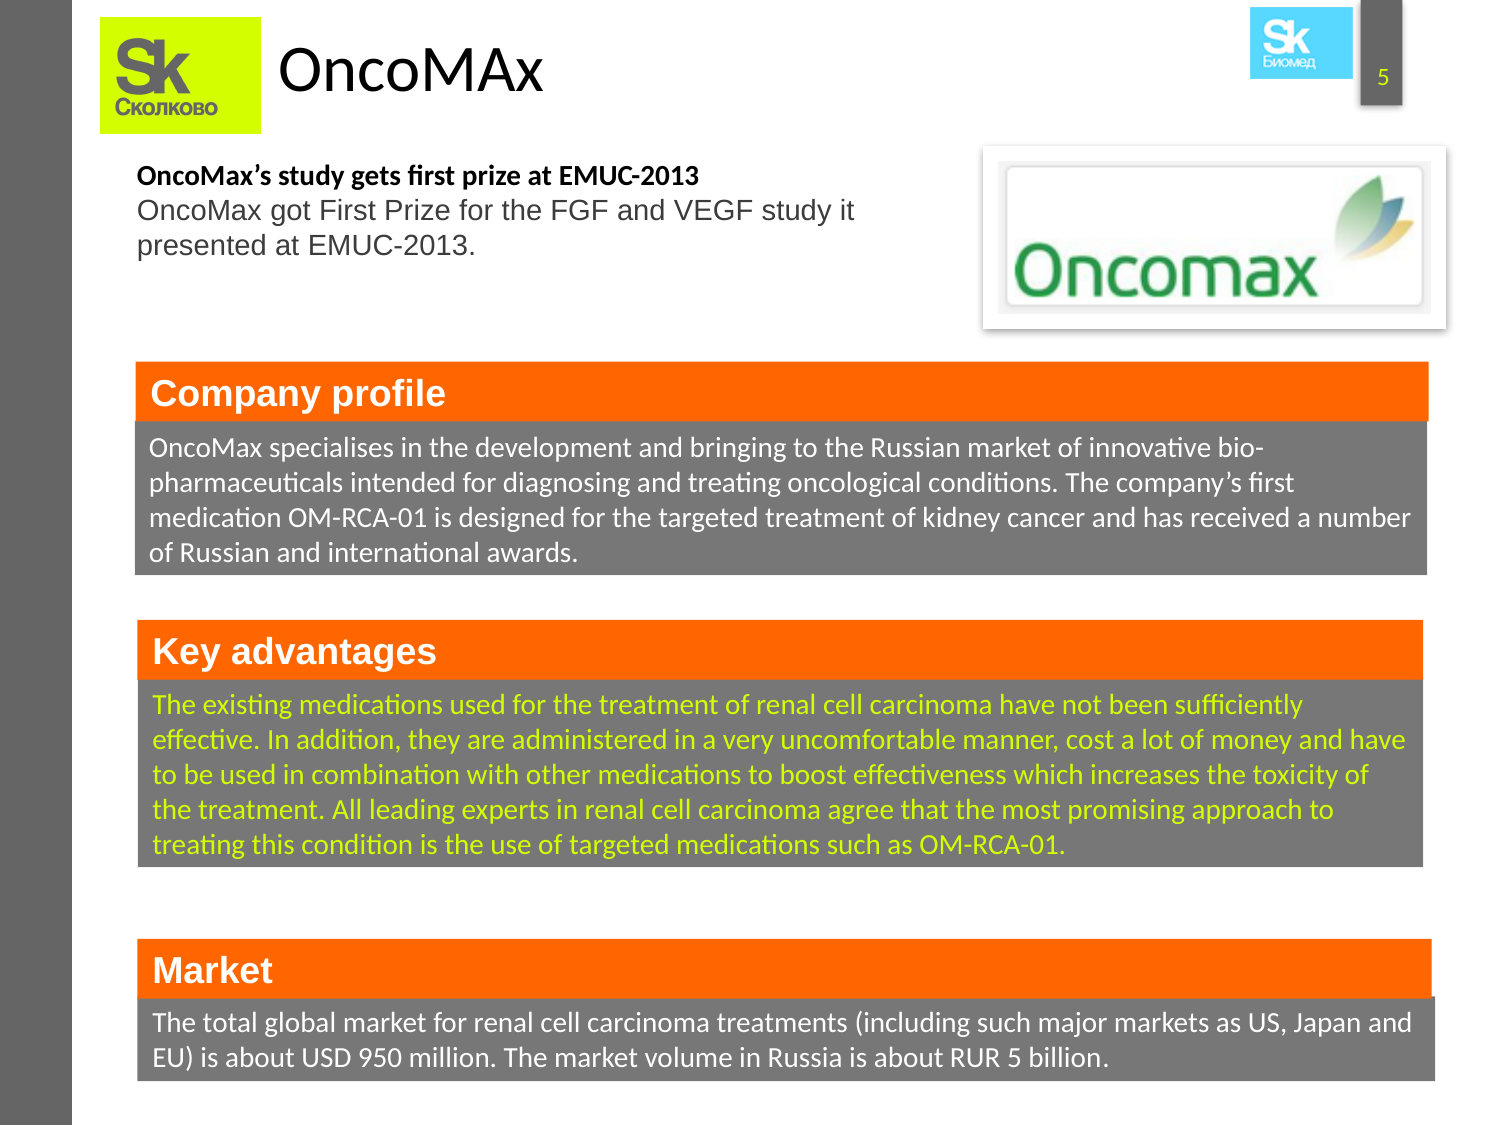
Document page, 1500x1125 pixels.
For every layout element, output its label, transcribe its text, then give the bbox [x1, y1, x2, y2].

text_box OncoMax’s study gets first prize at EMUC-2013 OncoMax got First Prize for the FGF and VEGF study it presented at EMUC-2013. [122, 148, 980, 269]
text_box Market [137, 938, 1432, 999]
text_box Key advantages [137, 619, 1424, 680]
picture [997, 160, 1432, 315]
text_box The total global market for renal cell carcinoma treatments (including such major markets as US, Japan and EU) is about USD 950 million. The market volume in Russia is about RUR 5 billion. [137, 996, 1436, 1082]
picture [0, 0, 72, 1125]
picture [100, 17, 261, 134]
text_box OncoMax specialises in the development and bringing to the Russian market of innovative bio-pharmaceuticals intended for diagnosing and treating oncological conditions. The company’s first medication OM-RCA-01 is designed for the targeted treatment of kidney cancer and has received a number of Russian and international awards. [134, 420, 1428, 576]
text_box Company profile [135, 361, 1429, 422]
text_box The existing medications used for the treatment of renal cell carcinoma have not been sufficiently effective. In addition, they are administered in a very uncomfortable manner, cost a lot of money and have to be used in combination with other medications to boost effectiveness which increases the toxicity of the treatment. All leading experts in renal cell carcinoma agree that the most promising approach to treating this condition is the use of targeted medications such as OM-RCA-01. [137, 680, 1424, 868]
title OncoMAx [263, 17, 1329, 134]
picture [1250, 6, 1353, 79]
